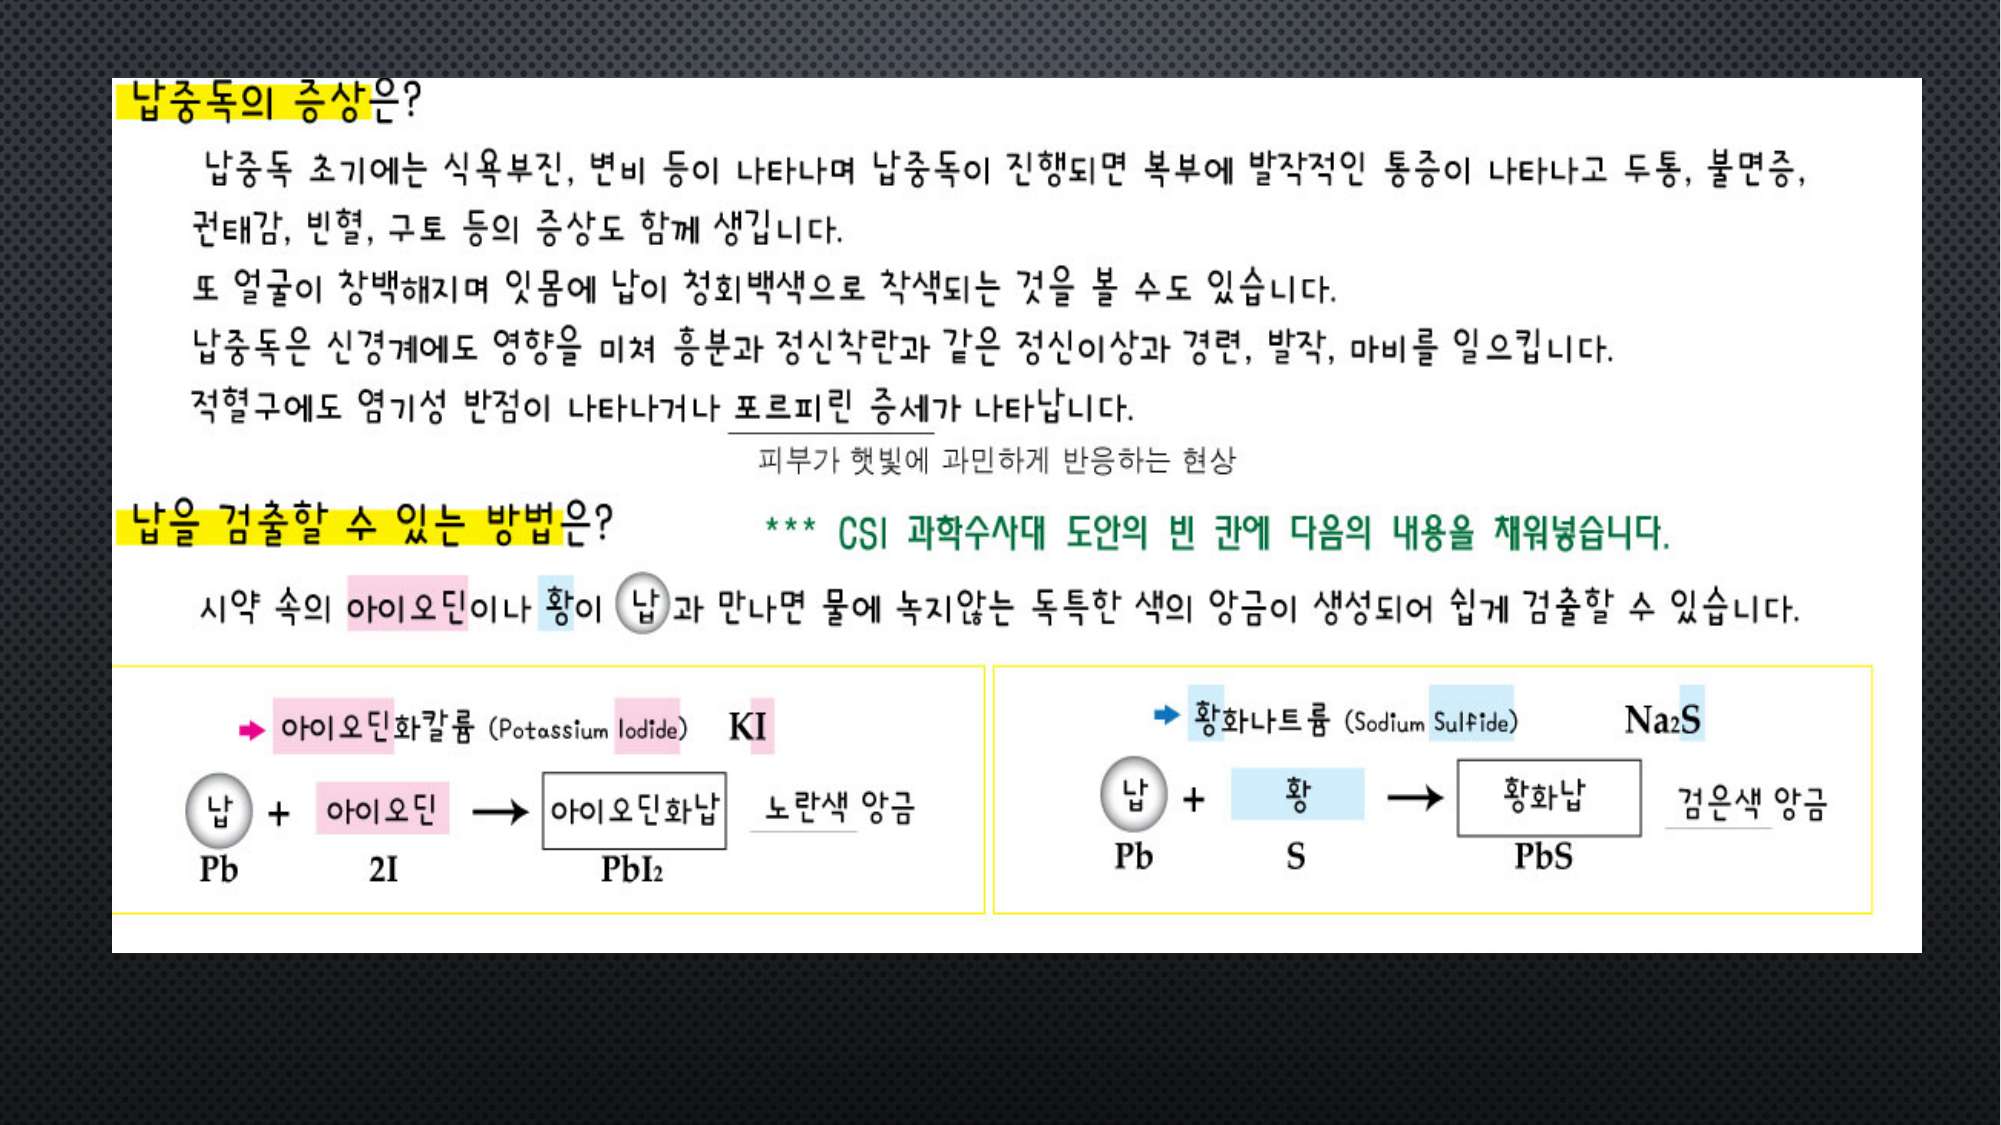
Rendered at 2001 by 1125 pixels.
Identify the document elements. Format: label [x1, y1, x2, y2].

picture [111, 77, 1922, 953]
